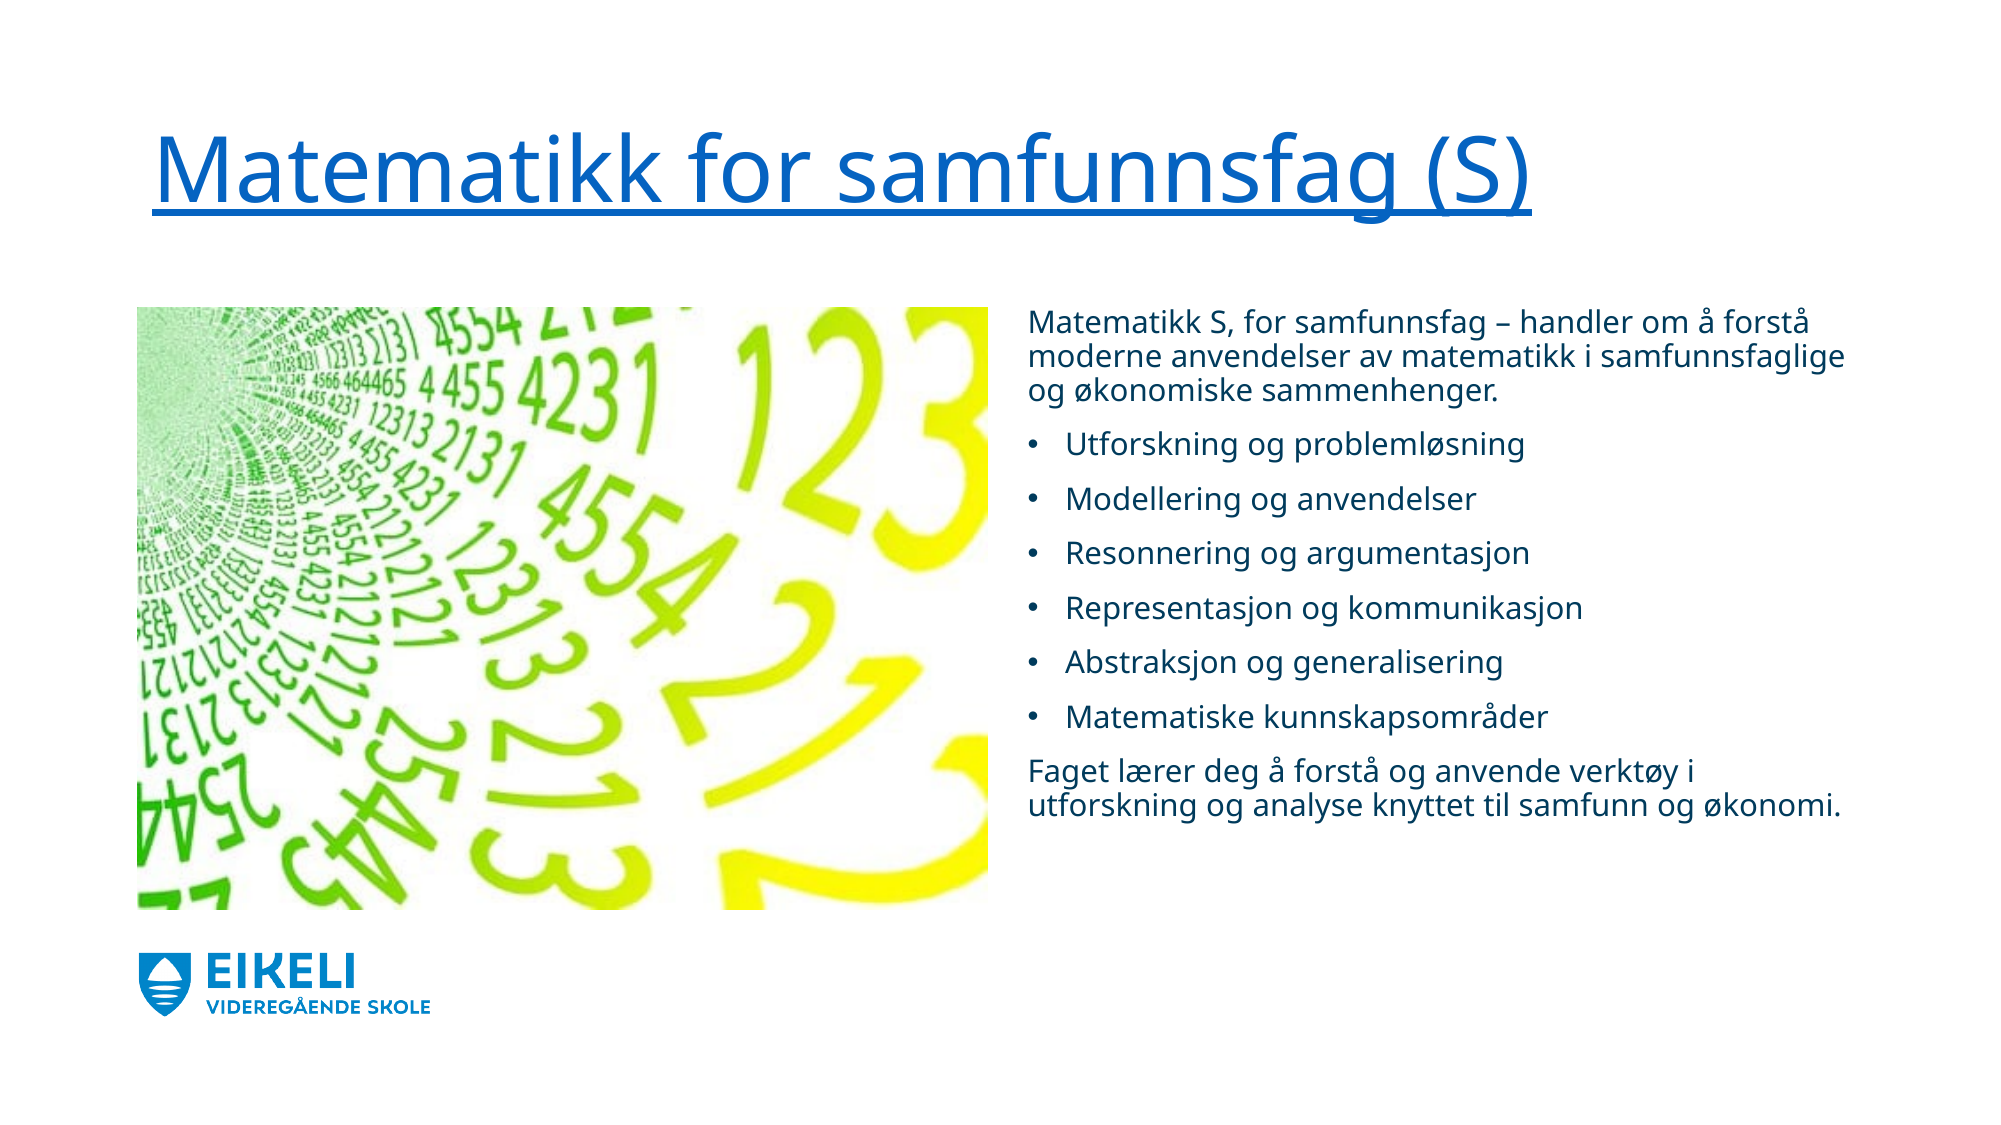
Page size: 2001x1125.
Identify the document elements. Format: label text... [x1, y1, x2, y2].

title Matematikk for samfunnsfag (S) [137, 59, 1863, 278]
picture [87, 900, 476, 1061]
list Matematikk S, for samfunnsfag – handler om å forstå moderne anvendelser av matematikk i samfunnsfaglige og økonomiske sammenhenger. Utforskning og problemløsning Modellering og anvendelser Resonnering og argumentasjon Representasjon og kommunikasjon Abstraksjon og generalisering Matematiske kunnskapsområder Faget lærer deg å forstå og anvende verktøy i utforskning og analyse knyttet til samfunn og økonomi. [1012, 299, 1863, 918]
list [137, 307, 988, 910]
